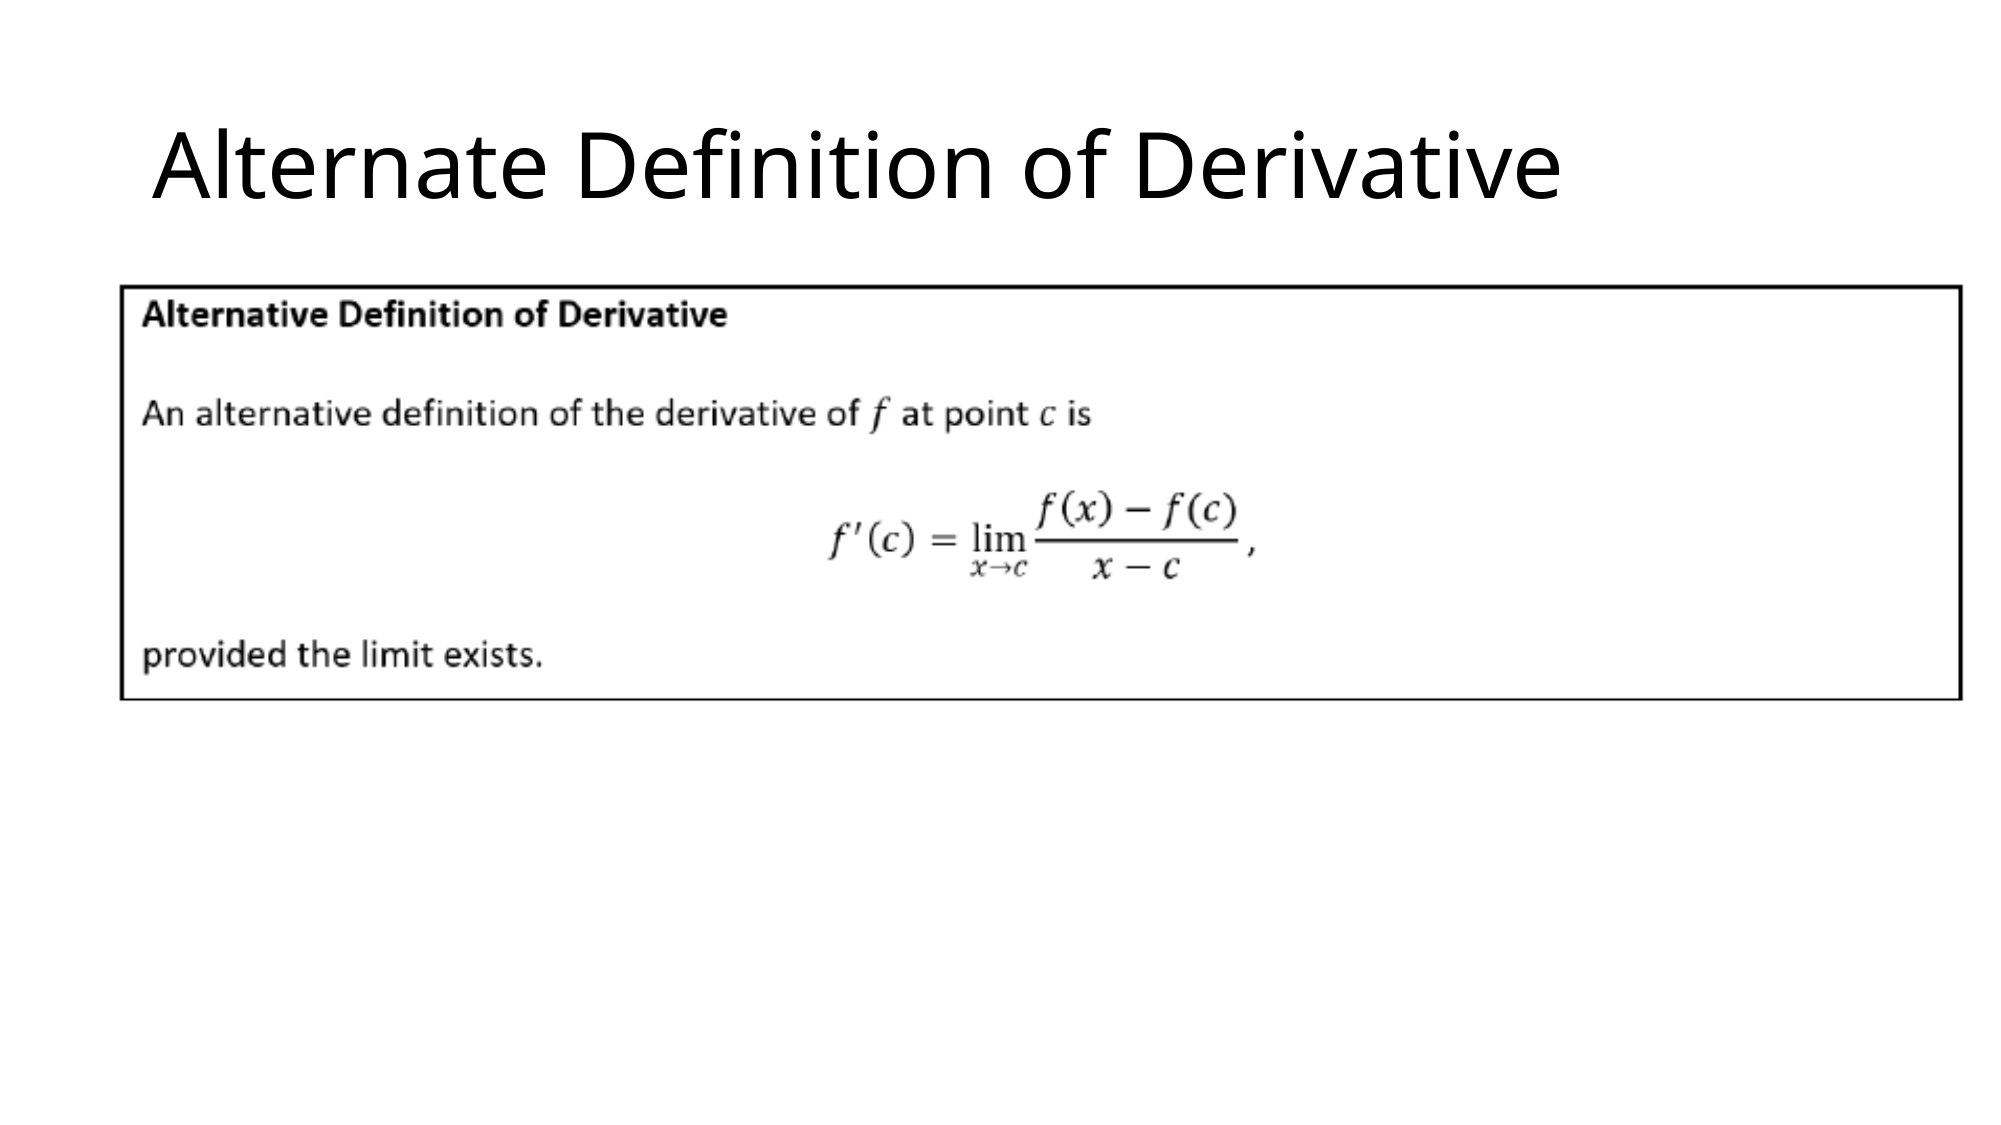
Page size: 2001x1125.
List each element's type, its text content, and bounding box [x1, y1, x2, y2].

title Alternate Definition of Derivative [137, 59, 1863, 277]
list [111, 277, 1980, 720]
